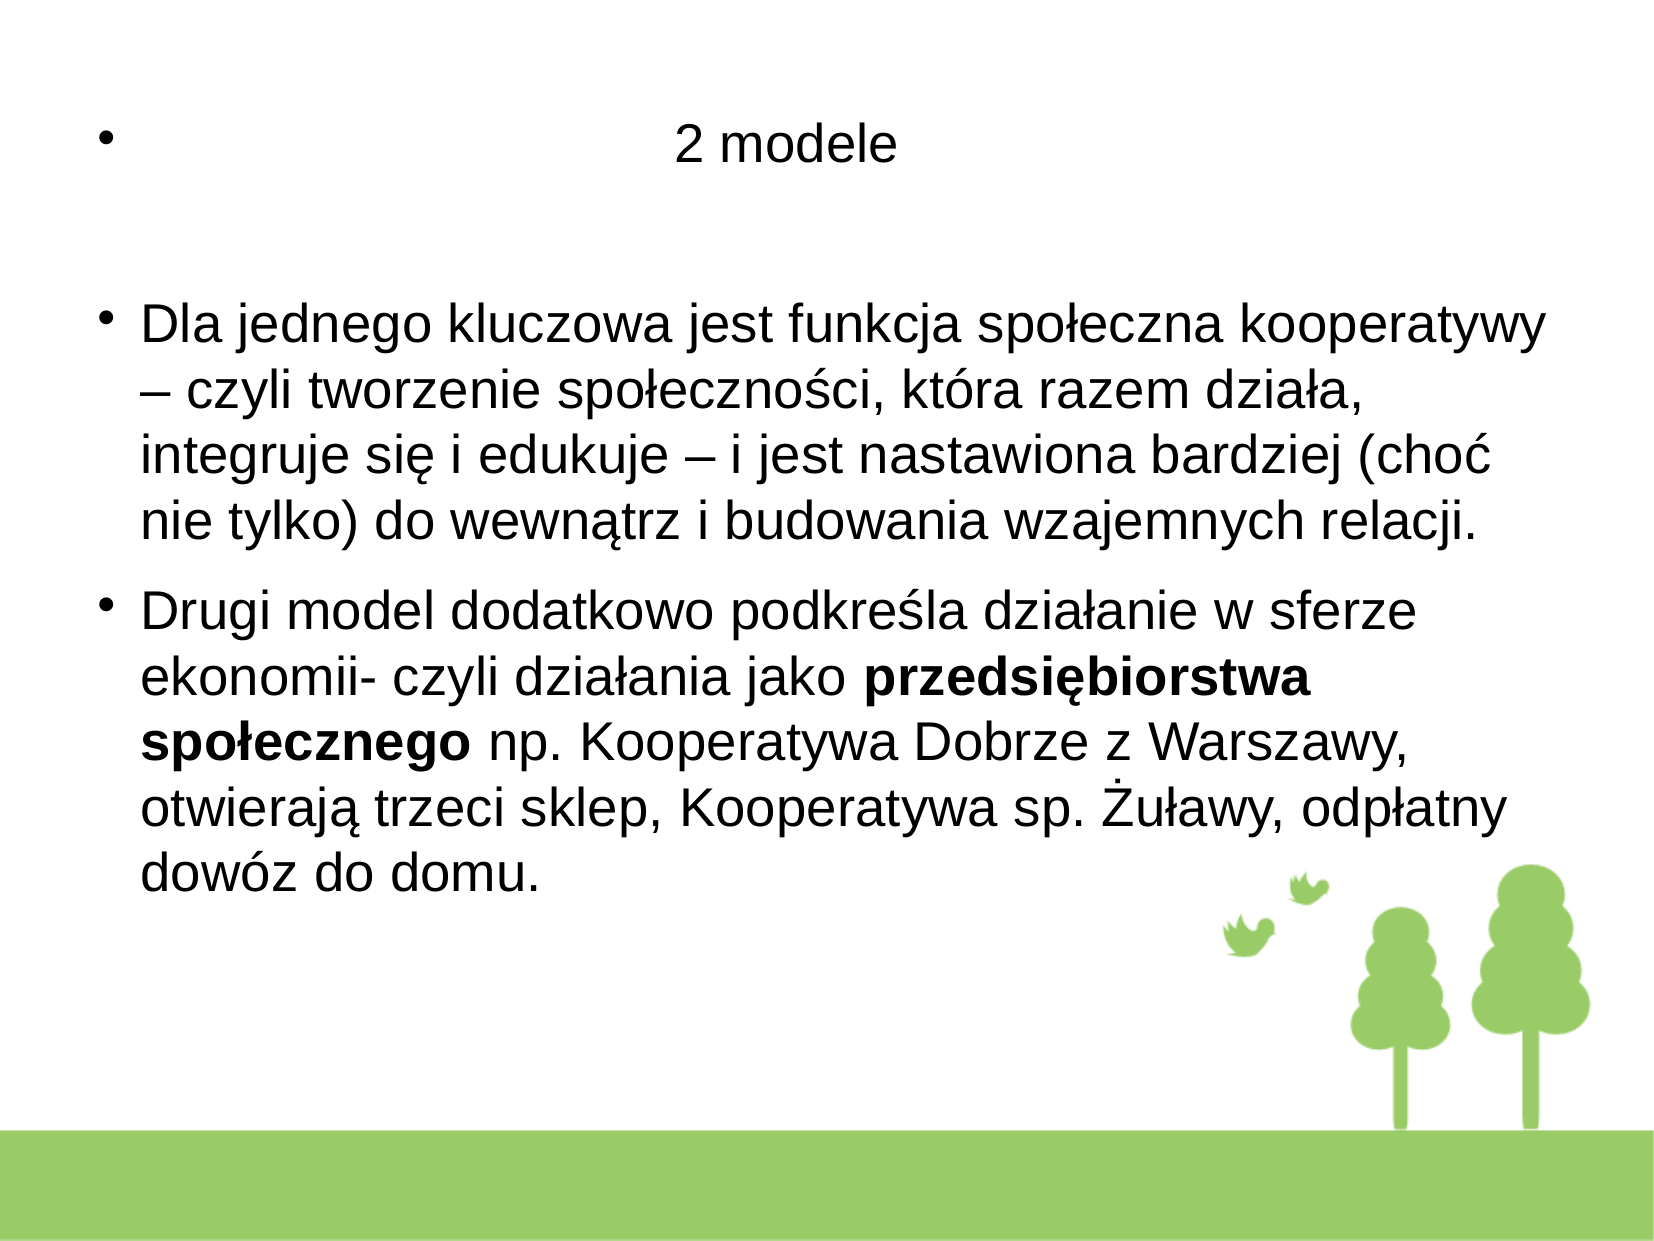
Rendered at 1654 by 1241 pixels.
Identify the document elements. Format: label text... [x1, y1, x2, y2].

picture [0, 0, 1654, 1241]
text_box 2 modele Dla jednego kluczowa jest funkcja społeczna kooperatywy – czyli tworzenie społeczności, która razem działa, integruje się i edukuje – i jest nastawiona bardziej (choć nie tylko) do wewnątrz i budowania wzajemnych relacji. Drugi model dodatkowo podkreśla działanie w sferze ekonomii- czyli działania jako przedsiębiorstwa społecznego np. Kooperatywa Dobrze z Warszawy, otwierają trzeci sklep, Kooperatywa sp. Żuławy, odpłatny dowóz do domu. [82, 47, 1571, 922]
